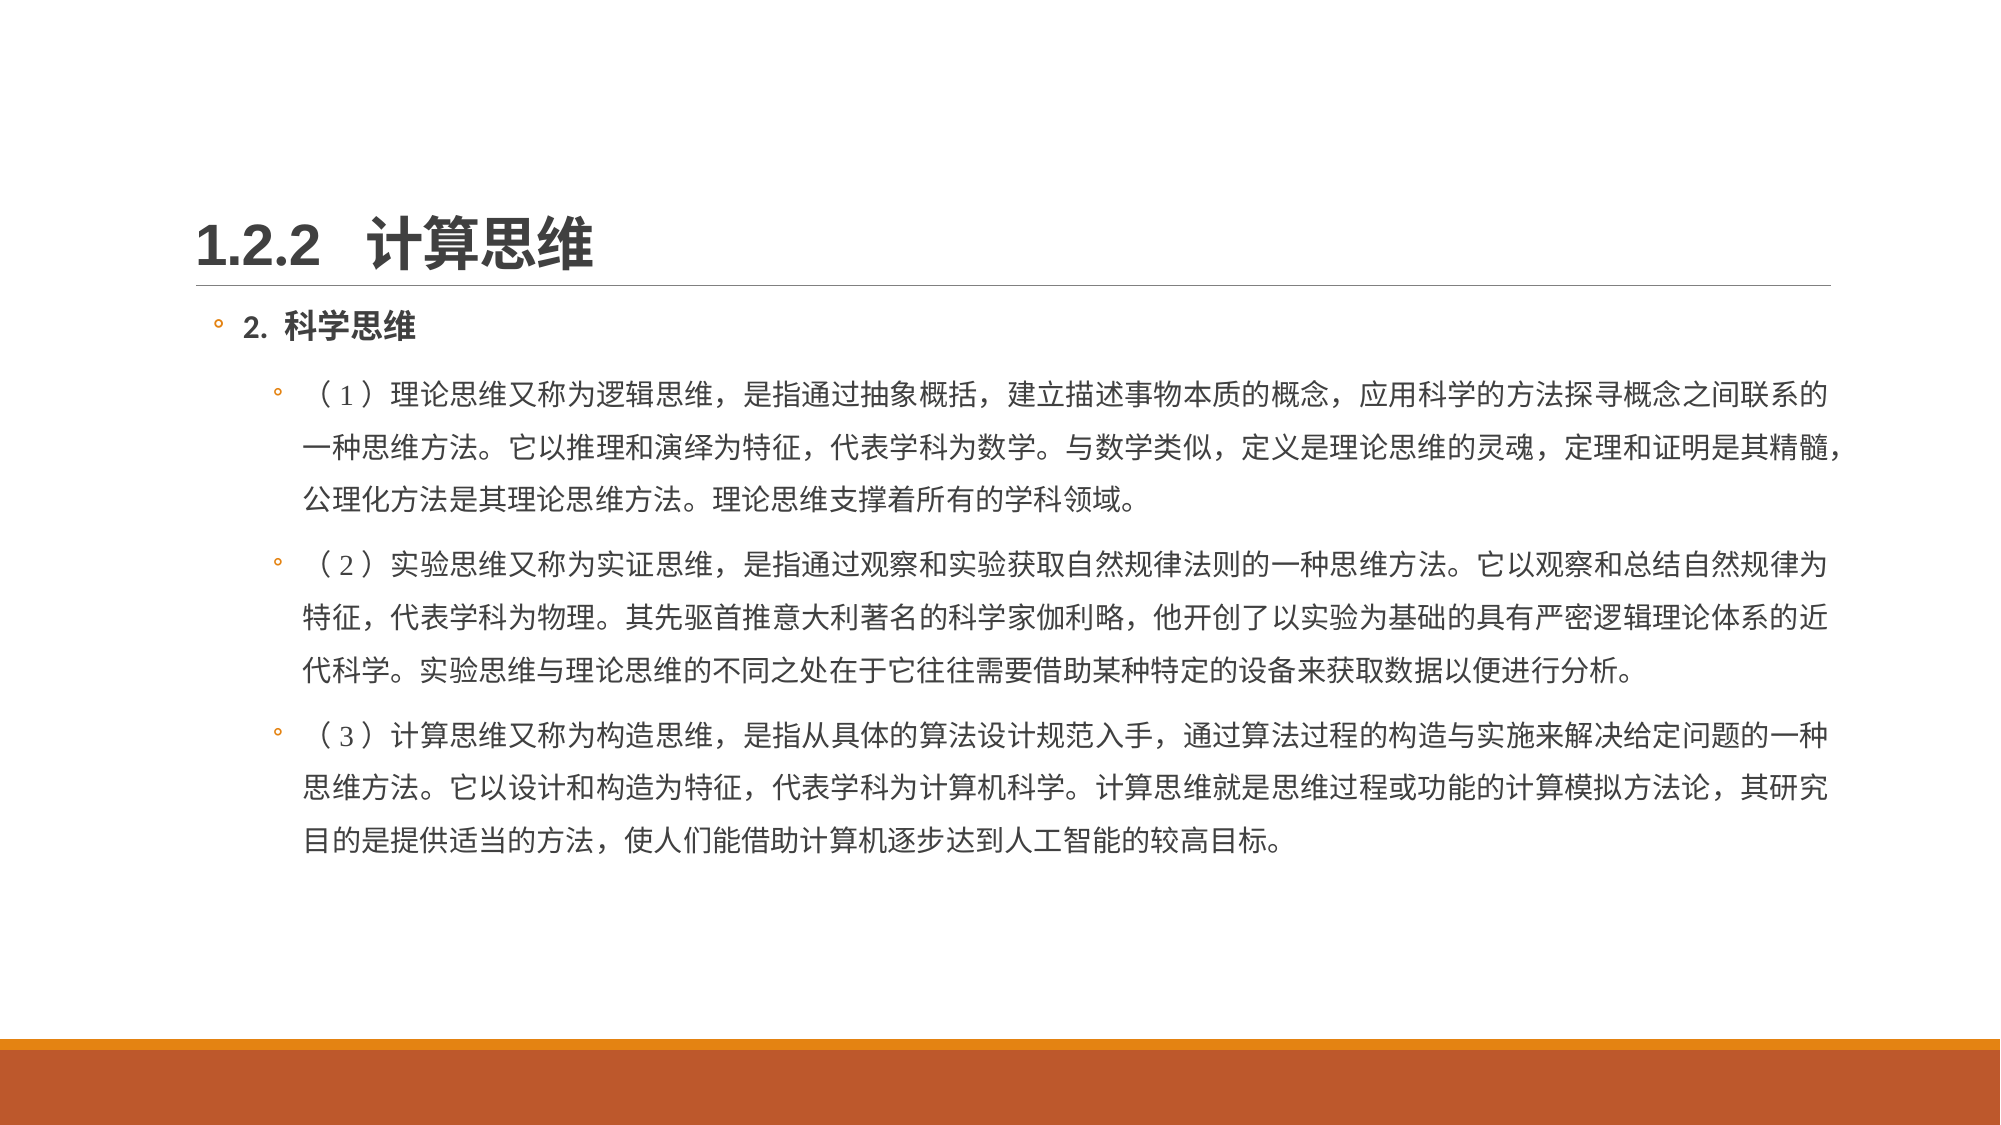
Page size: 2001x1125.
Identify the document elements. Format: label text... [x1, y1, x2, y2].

list 2. 科学思维 （1）理论思维又称为逻辑思维，是指通过抽象概括，建立描述事物本质的概念，应用科学的方法探寻概念之间联系的一种思维方法。它以推理和演绎为特征，代表学科为数学。与数学类似，定义是理论思维的灵魂，定理和证明是其精髓，公理化方法是其理论思维方法。理论思维支撑着所有的学科领域。 （2）实验思维又称为实证思维，是指通过观察和实验获取自然规律法则的一种思维方法。它以观察和总结自然规律为特征，代表学科为物理。其先驱首推意大利著名的科学家伽利略，他开创了以实验为基础的具有严密逻辑理论体系的近代科学。实验思维与理论思维的不同之处在于它往往需要借助某种特定的设备来获取数据以便进行分析。 （3）计算思维又称为构造思维，是指从具体的算法设计规范入手，通过算法过程的构造与实施来解决给定问题的一种思维方法。它以设计和构造为特征，代表学科为计算机科学。计算思维就是思维过程或功能的计算模拟方法论，其研究目的是提供适当的方法，使人们能借助计算机逐步达到人工智能的较高目标。 [180, 302, 1830, 963]
title 1.2.2 计算思维 [180, 47, 1830, 285]
